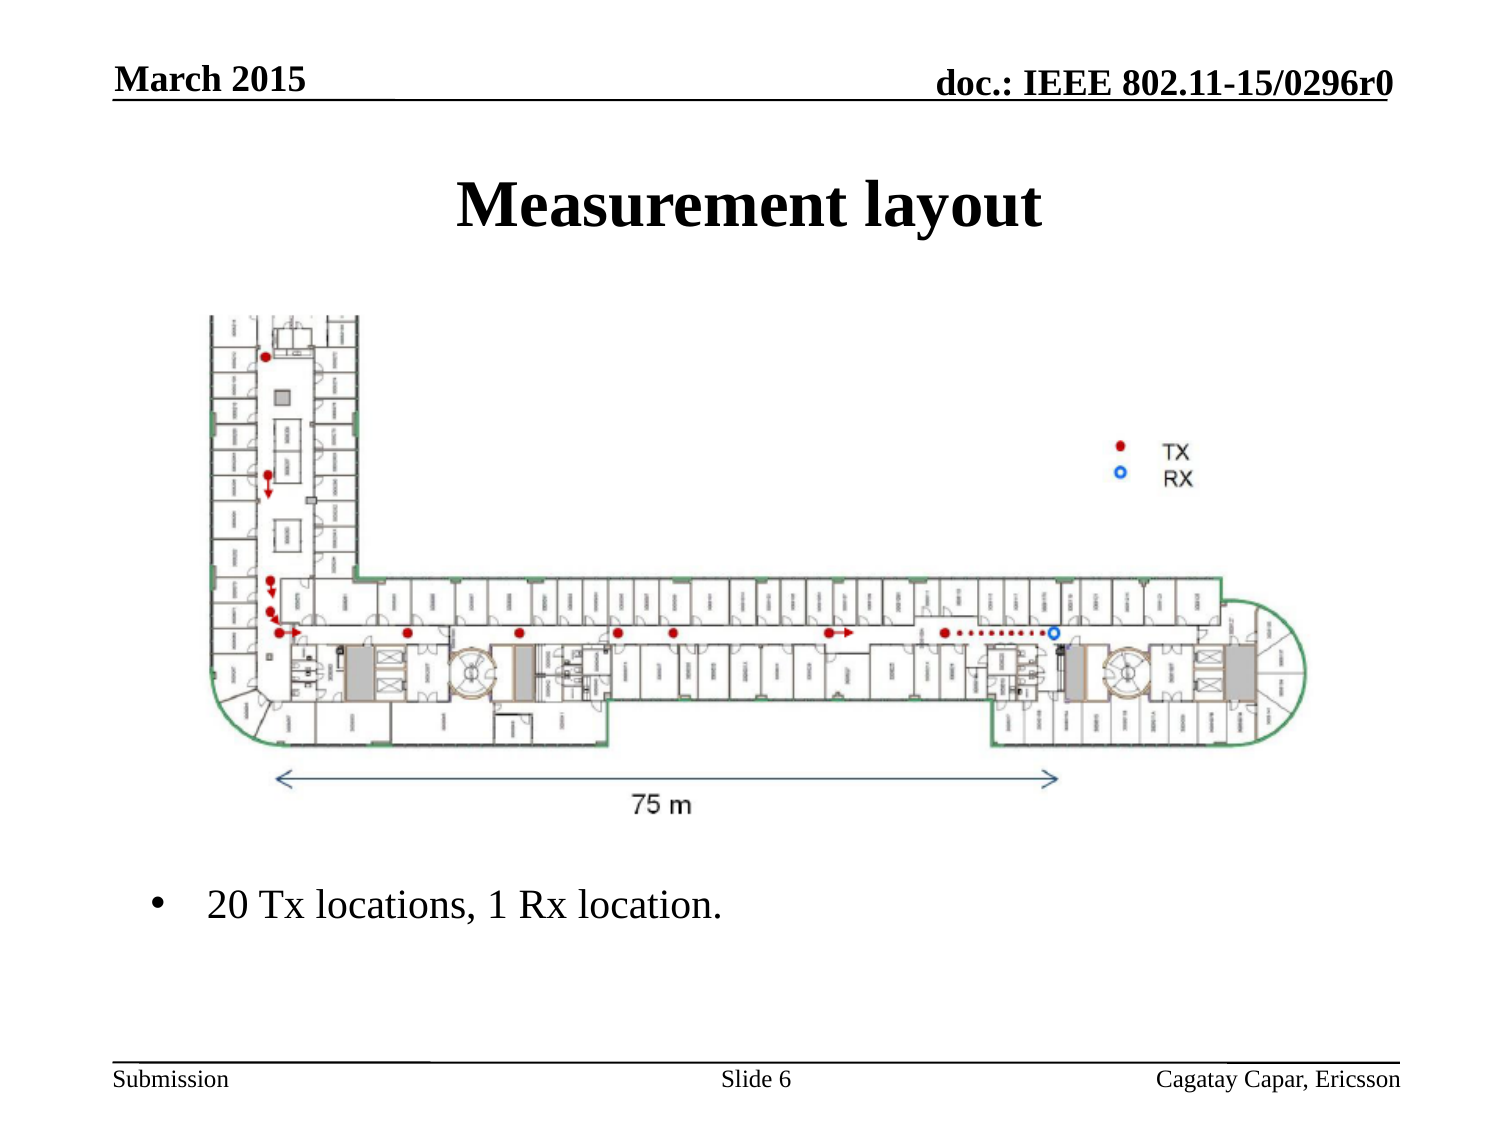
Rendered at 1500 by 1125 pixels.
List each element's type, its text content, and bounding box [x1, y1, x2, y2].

text_box 20 Tx locations, 1 Rx location. [135, 869, 916, 985]
title Measurement layout [112, 112, 1388, 288]
picture [183, 302, 1317, 823]
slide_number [114, 54, 423, 100]
footer Cagatay Capar, Ericsson [878, 1061, 1402, 1093]
slide_number Slide 6 [712, 1061, 800, 1123]
